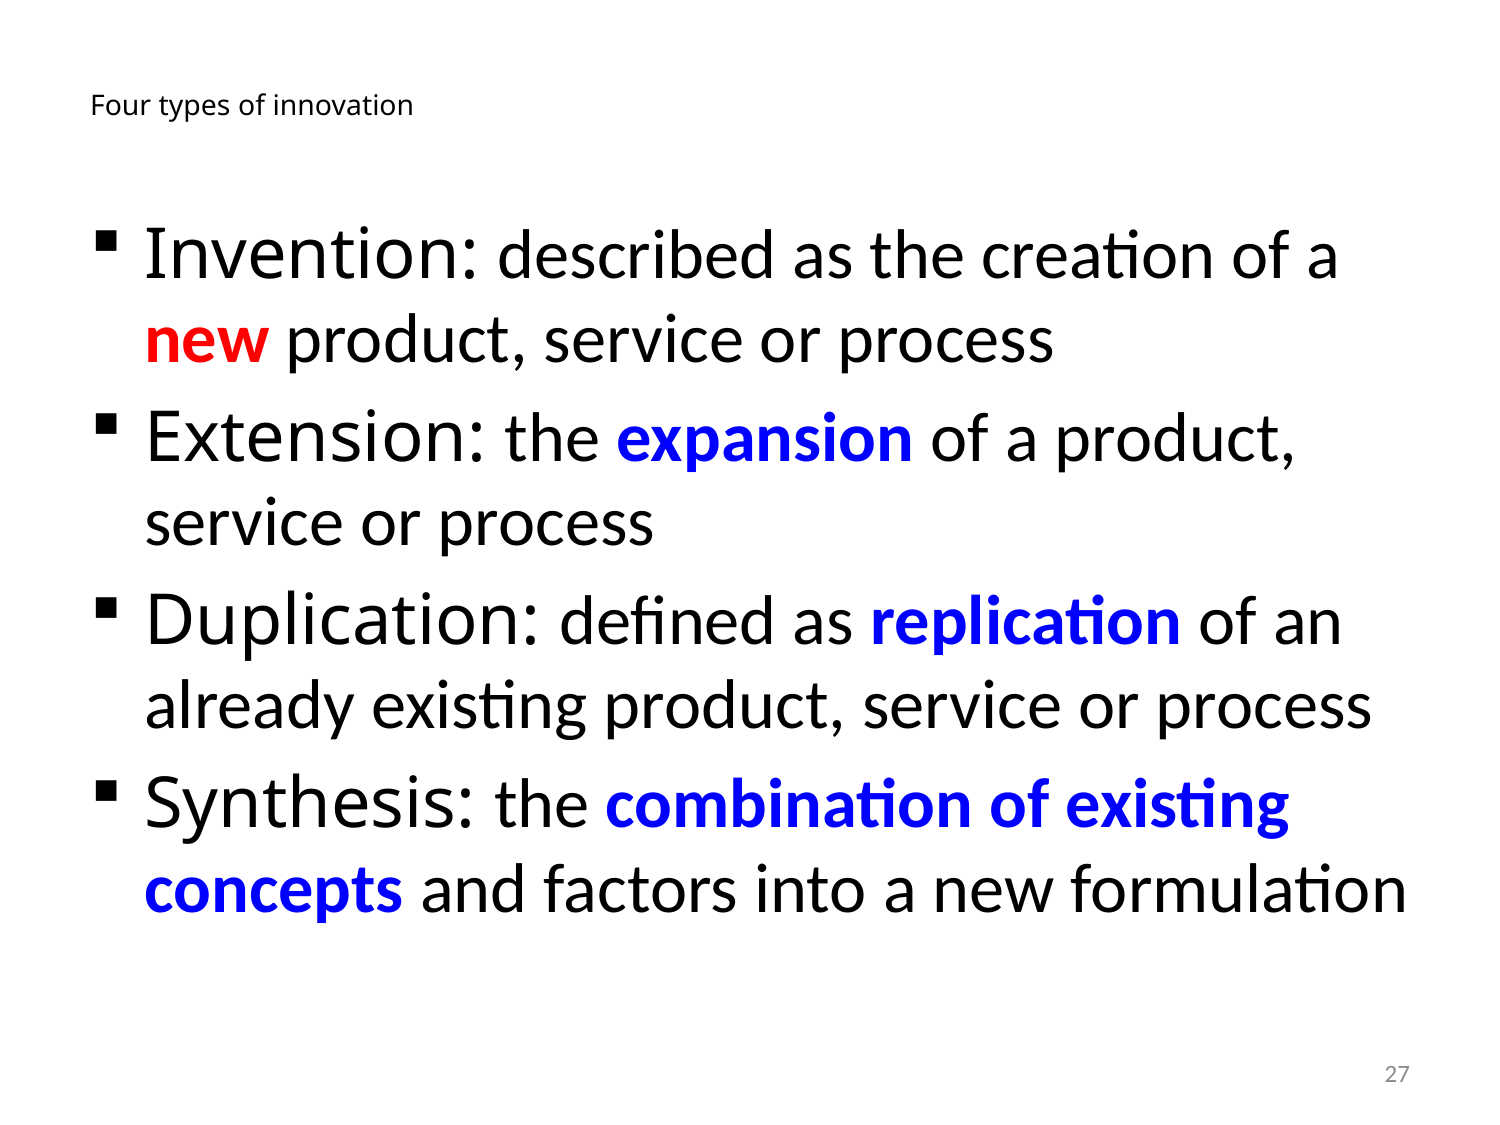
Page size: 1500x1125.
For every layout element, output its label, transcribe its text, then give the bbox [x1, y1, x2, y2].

slide_number 27 [1074, 1042, 1425, 1103]
list Invention: described as the creation of a new product, service or process Extension: the expansion of a product, service or process Duplication: defined as replication of an already existing product, service or process Synthesis: the combination of existing concepts and factors into a new formulation [75, 200, 1425, 1005]
title Four types of innovation [75, 45, 1425, 163]
